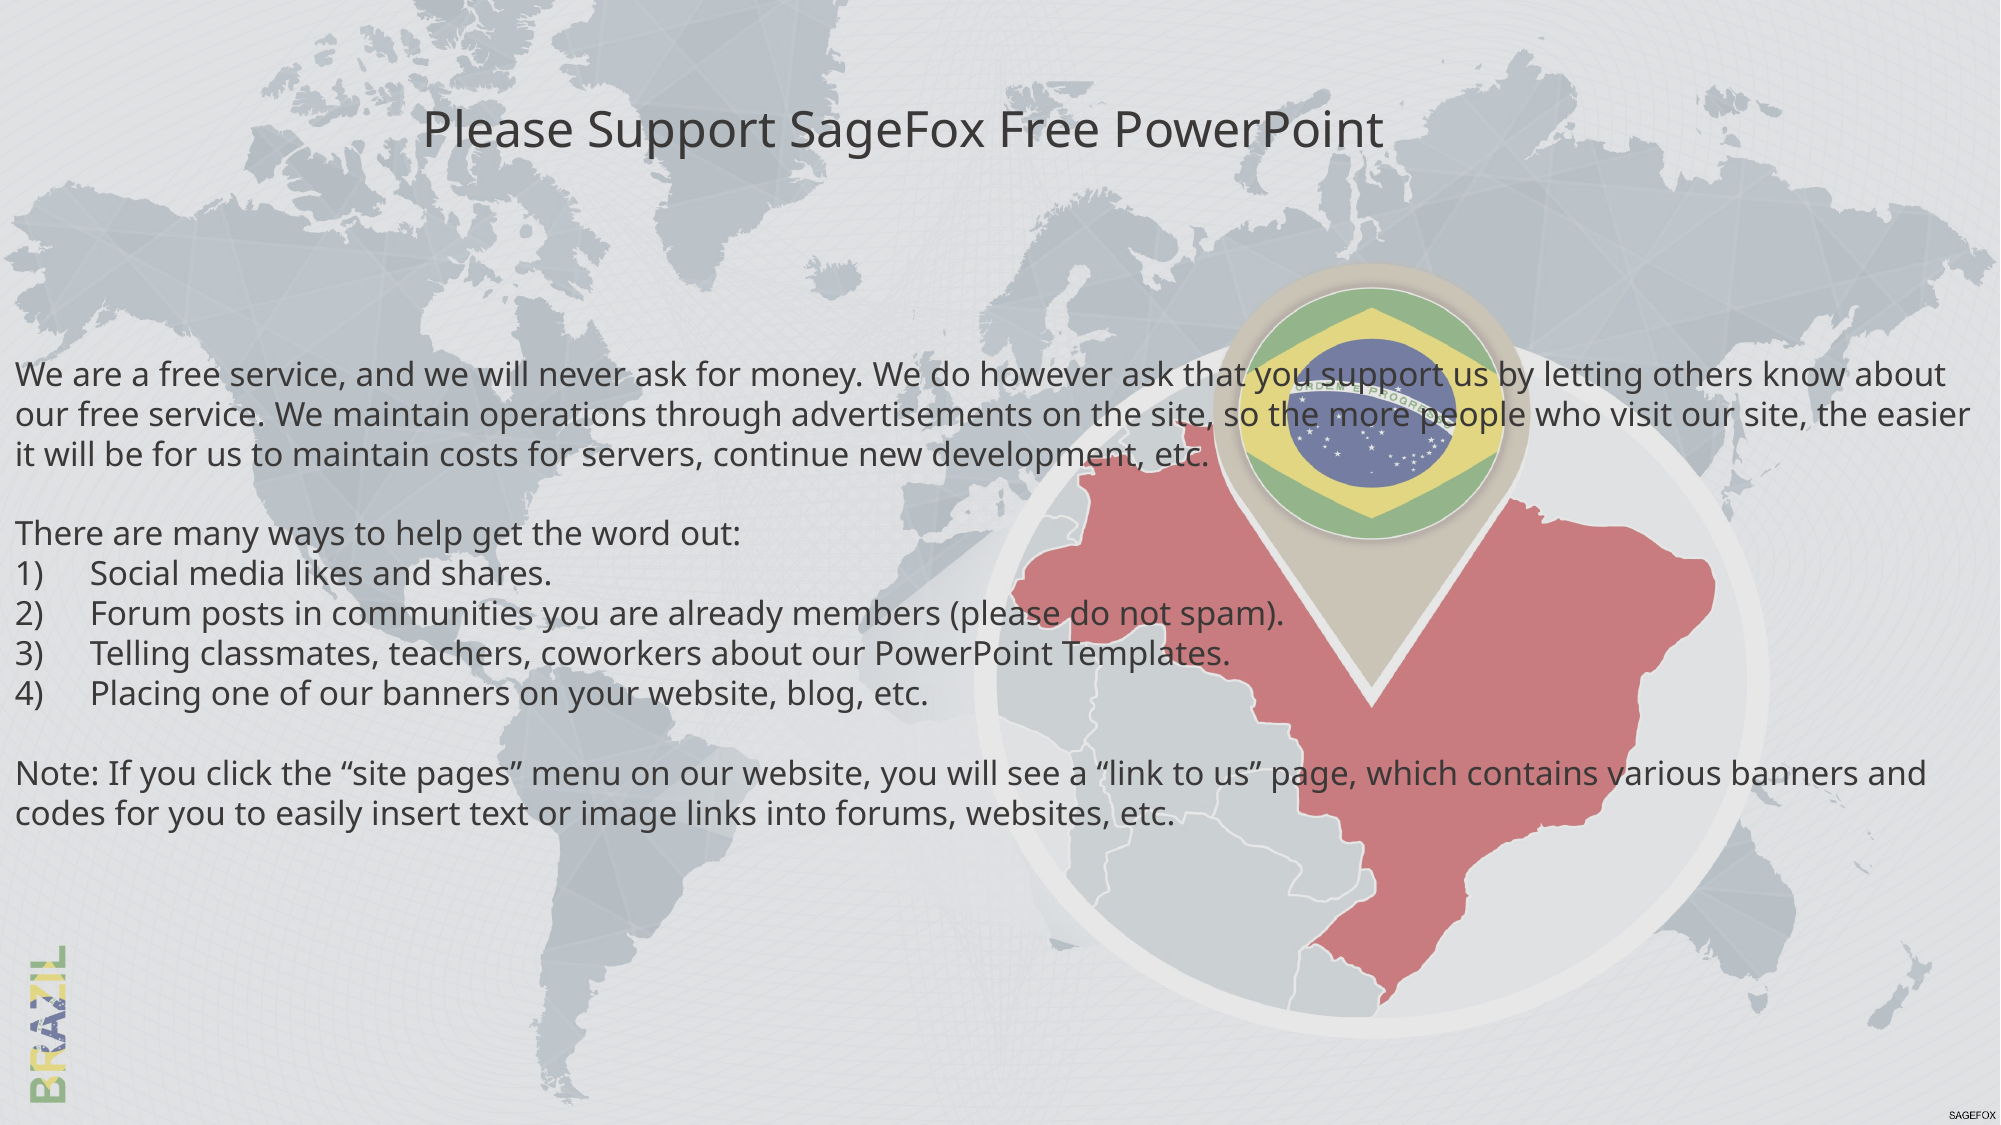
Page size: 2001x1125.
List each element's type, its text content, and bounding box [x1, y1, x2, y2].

title Please Support SageFox Free PowerPoint [363, 72, 1444, 190]
text_box We are a free service, and we will never ask for money. We do however ask that you support us by letting others know about our free service. We maintain operations through advertisements on the site, so the more people who visit our site, the easier it will be for us to maintain costs for servers, continue new development, etc. There are many ways to help get the word out: Social media likes and shares. Forum posts in communities you are already members (please do not spam). Telling classmates, teachers, coworkers about our PowerPoint Templates. Placing one of our banners on your website, blog, etc. Note: If you click the “site pages” menu on our website, you will see a “link to us” page, which contains various banners and codes for you to easily insert text or image links into forums, websites, etc. [0, 0, 2000, 1125]
